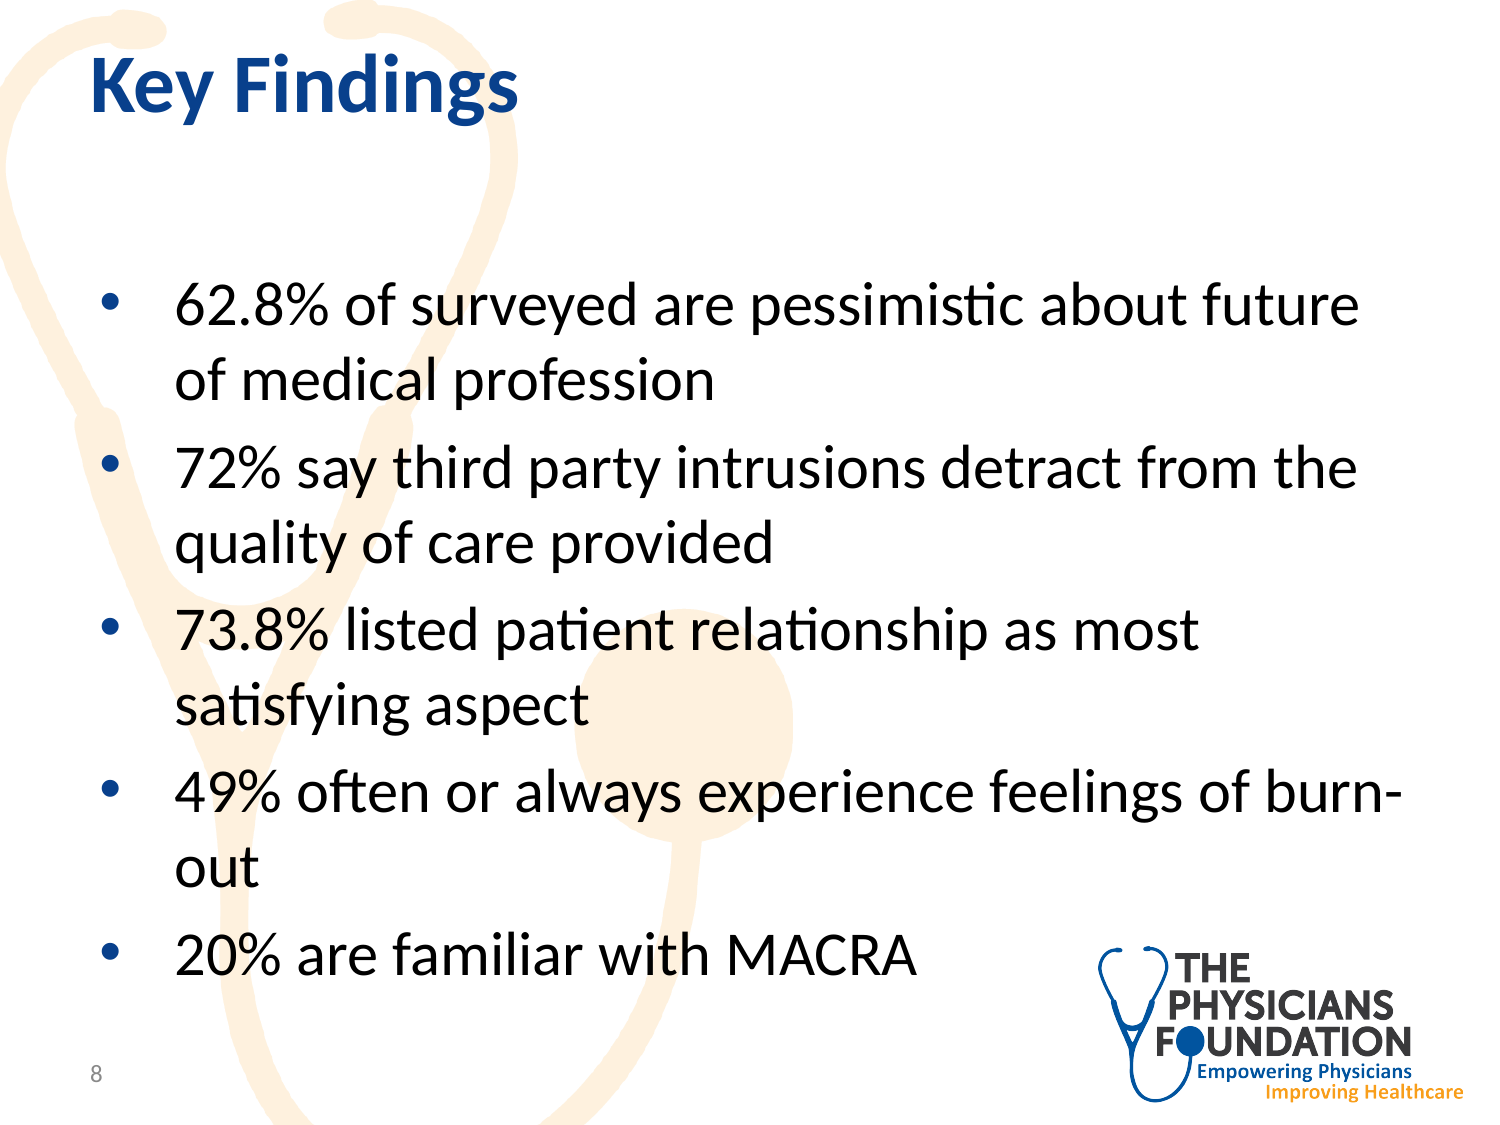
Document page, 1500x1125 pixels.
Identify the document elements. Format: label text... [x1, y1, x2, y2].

title Key Findings [74, 38, 1426, 227]
slide_number 8 [75, 1042, 194, 1103]
picture [1098, 946, 1464, 1103]
list 62.8% of surveyed are pessimistic about future of medical profession 72% say third party intrusions detract from the quality of care provided 73.8% listed patient relationship as most satisfying aspect 49% often or always experience feelings of burn-out 20% are familiar with MACRA [74, 255, 1426, 999]
picture [0, 0, 793, 1125]
